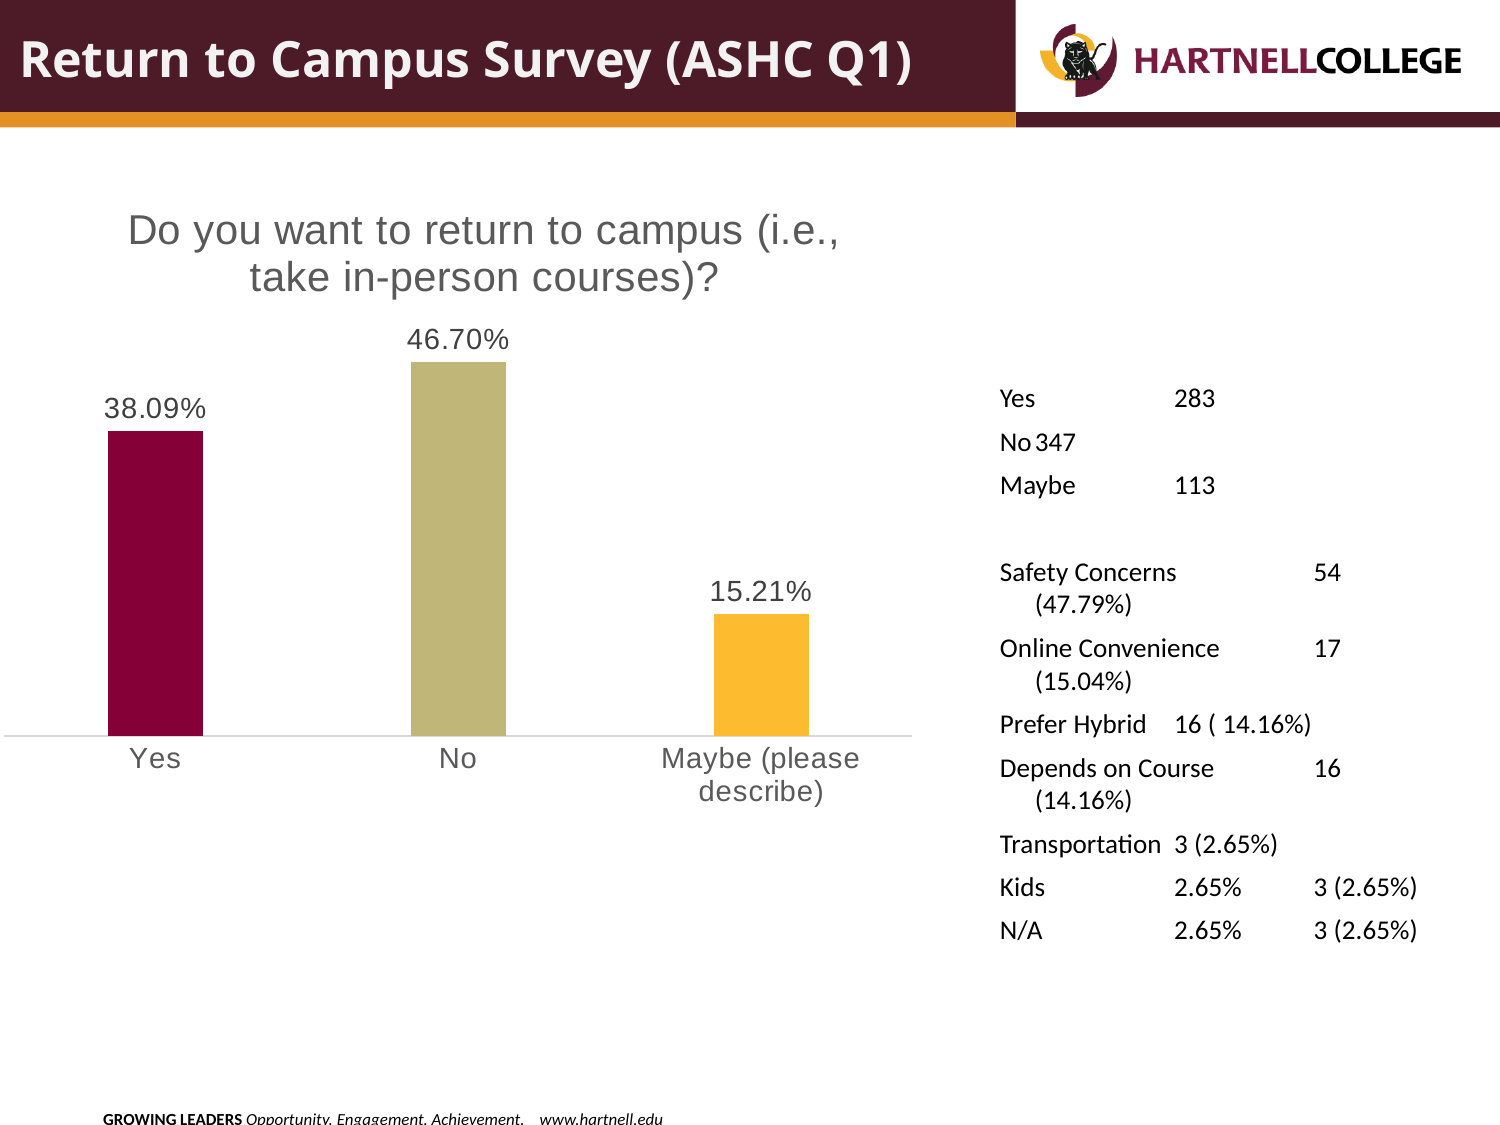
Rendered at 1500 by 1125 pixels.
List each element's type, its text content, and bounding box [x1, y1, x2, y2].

title Return to Campus Survey (ASHC Q1) [4, 2, 1016, 113]
picture [1040, 24, 1117, 97]
picture [1121, 38, 1476, 77]
chart [0, 170, 919, 824]
list Yes 283 No 347 Maybe 113 Safety Concerns 54 (47.79%) Online Convenience 17 (15.04%) Prefer Hybrid 16 ( 14.16%) Depends on Course 16 (14.16%) Transportation 3 (2.65%) Kids 2.65% 3 (2.65%) N/A 2.65% 3 (2.65%) [950, 372, 1450, 963]
